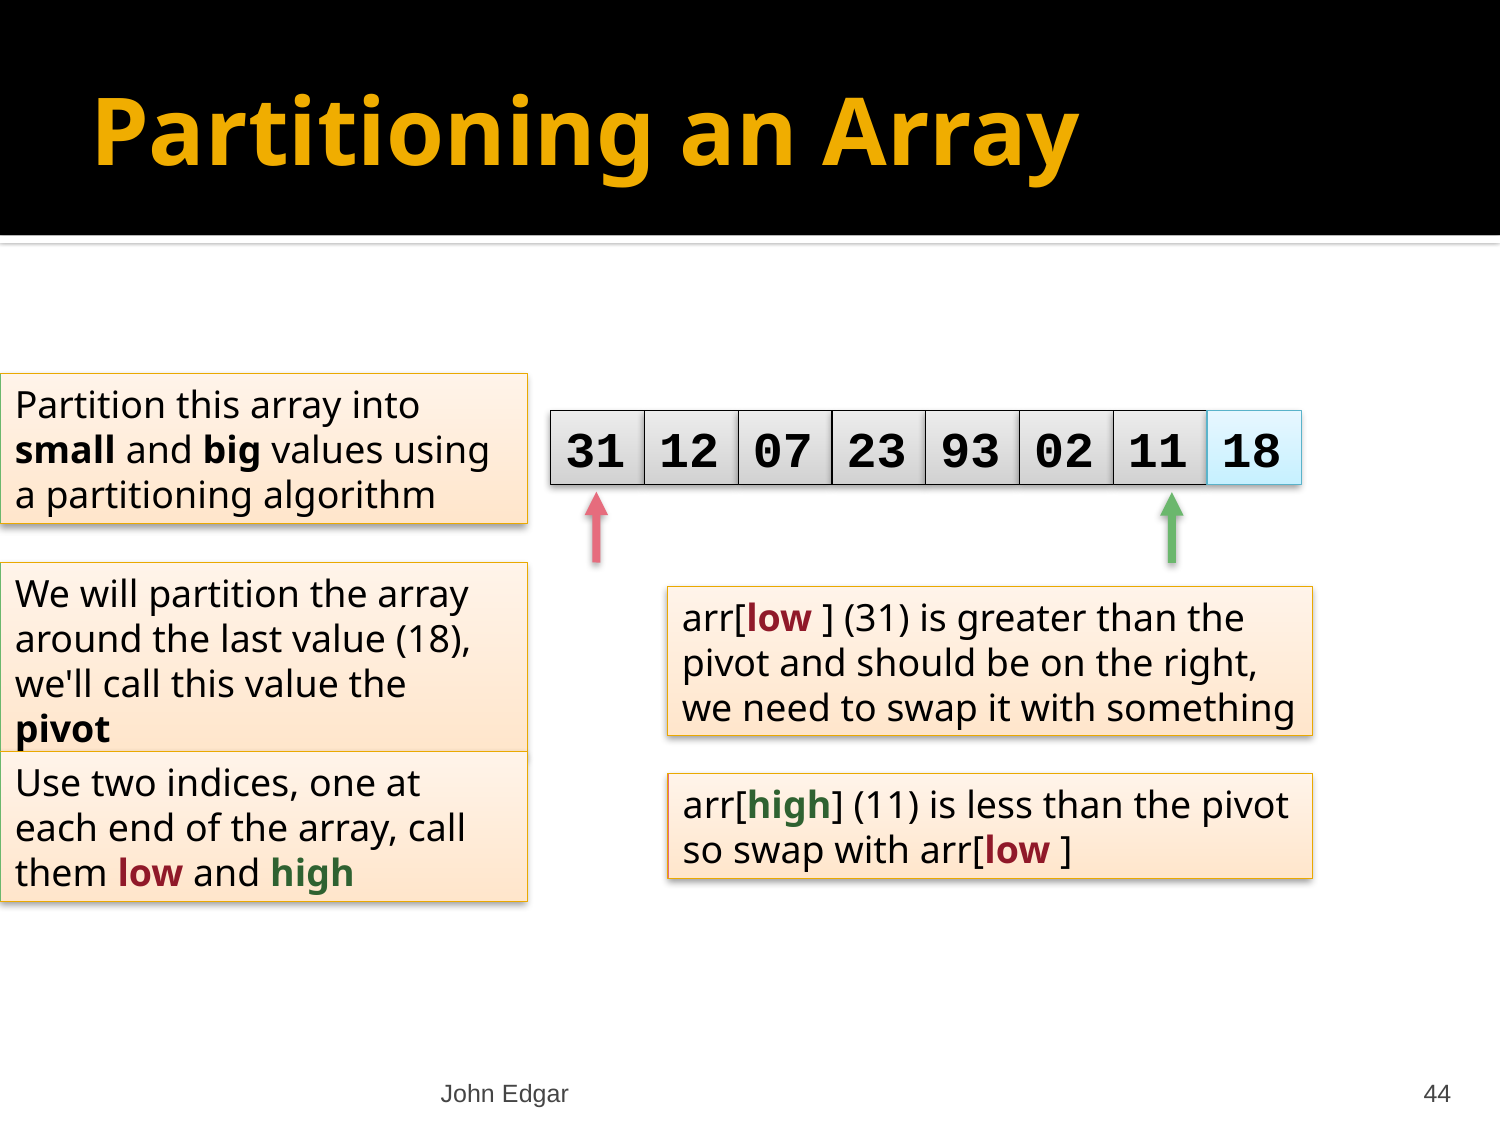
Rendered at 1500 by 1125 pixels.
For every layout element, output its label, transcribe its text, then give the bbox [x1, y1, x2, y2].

text_box arr[high] (11) is less than the pivot so swap with arr[low ] [667, 773, 1313, 879]
text_box Use two indices, one at each end of the array, call them low and high [0, 751, 528, 902]
slide_number 44 [1345, 1062, 1467, 1108]
text_box 11 [1113, 410, 1205, 485]
footer John Edgar [433, 1062, 1337, 1108]
text_box Partition this array into small and big values using a partitioning algorithm [0, 373, 528, 524]
title Partitioning an Array [75, 25, 1425, 231]
text_box 31 [550, 410, 642, 485]
text_box arr[low ] (31) is greater than the pivot and should be on the right, we need to swap it with something [667, 586, 1313, 736]
text_box 02 [1019, 410, 1111, 485]
text_box We will partition the array around the last value (18), we'll call this value the pivot [0, 562, 528, 751]
text_box 93 [925, 410, 1017, 485]
text_box 23 [831, 410, 923, 485]
text_box [1160, 492, 1184, 563]
text_box 12 [644, 410, 736, 485]
text_box 07 [738, 410, 830, 485]
text_box [584, 491, 609, 563]
text_box 18 [1206, 410, 1302, 485]
